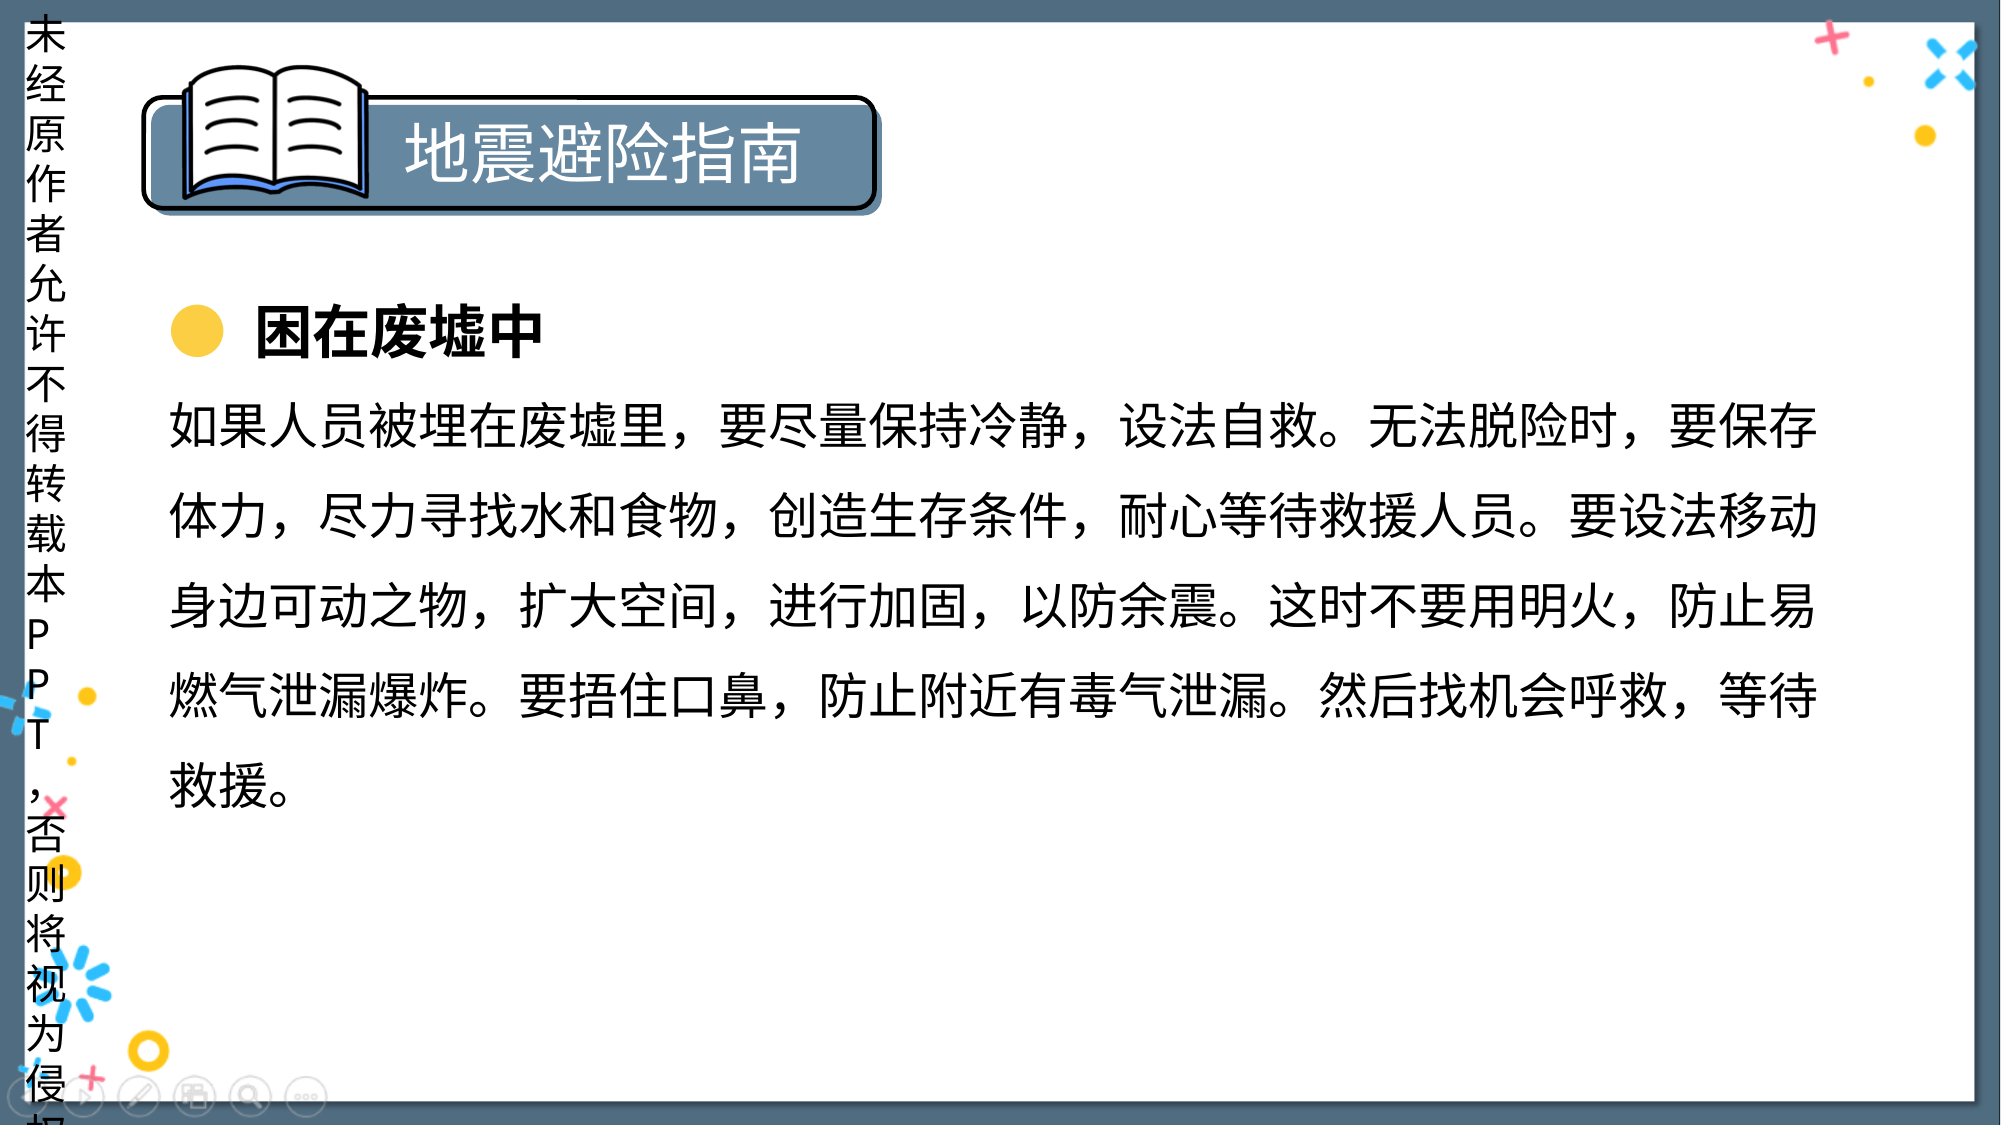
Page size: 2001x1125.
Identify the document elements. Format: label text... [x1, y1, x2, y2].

text_box [142, 96, 876, 210]
picture [0, 0, 2001, 1125]
text_box ● 困在废墟中 如果人员被埋在废墟里，要尽量保持冷静，设法自救。无法脱险时，要保存体力，尽力寻找水和食物，创造生存条件，耐心等待救援人员。要设法移动身边可动之物，扩大空间，进行加固，以防余震。这时不要用明火，防止易燃气泄漏爆炸。要捂住口鼻，防止附近有毒气泄漏。然后找机会呼救，等待救援。 [153, 252, 1849, 823]
picture [47, 1121, 60, 1125]
text_box [152, 107, 883, 217]
text_box 地震避险指南 [388, 104, 820, 200]
